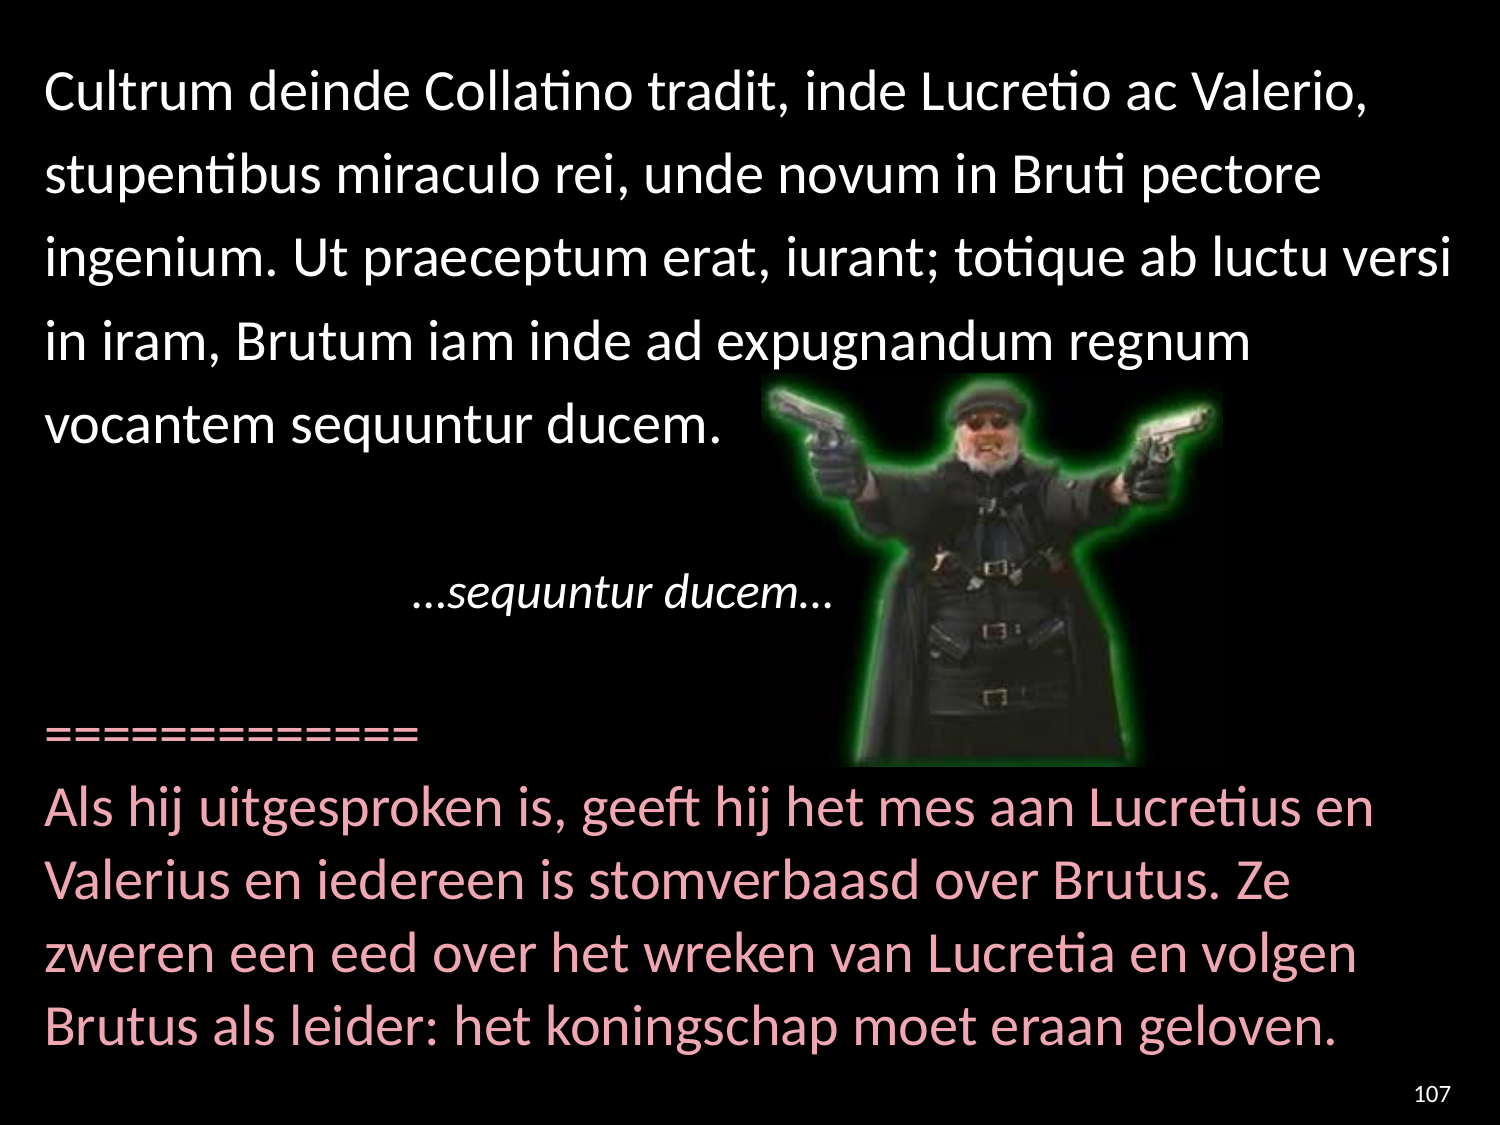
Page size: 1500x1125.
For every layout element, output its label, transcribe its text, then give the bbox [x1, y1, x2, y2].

text_box …sequuntur ducem… [397, 550, 755, 626]
text_box ============= Als hij uitgesproken is, geeft hij het mes aan Lucretius en Valerius en iedereen is stomverbaasd over Brutus. Ze zweren een eed over het wreken van Lucretia en volgen Brutus als leider: het koningschap moet eraan geloven. [29, 716, 1459, 1071]
text_box Cultrum deinde Collatino tradit, inde Lucretio ac Valerio, stupentibus miraculo rei, unde novum in Bruti pectore ingenium. Ut praeceptum erat, iurant; totique ab luctu versi in iram, Brutum iam inde ad expugnandum regnum vocantem sequuntur ducem. [29, 30, 1471, 463]
picture [761, 373, 1223, 767]
slide_number 107 [1345, 1062, 1467, 1108]
